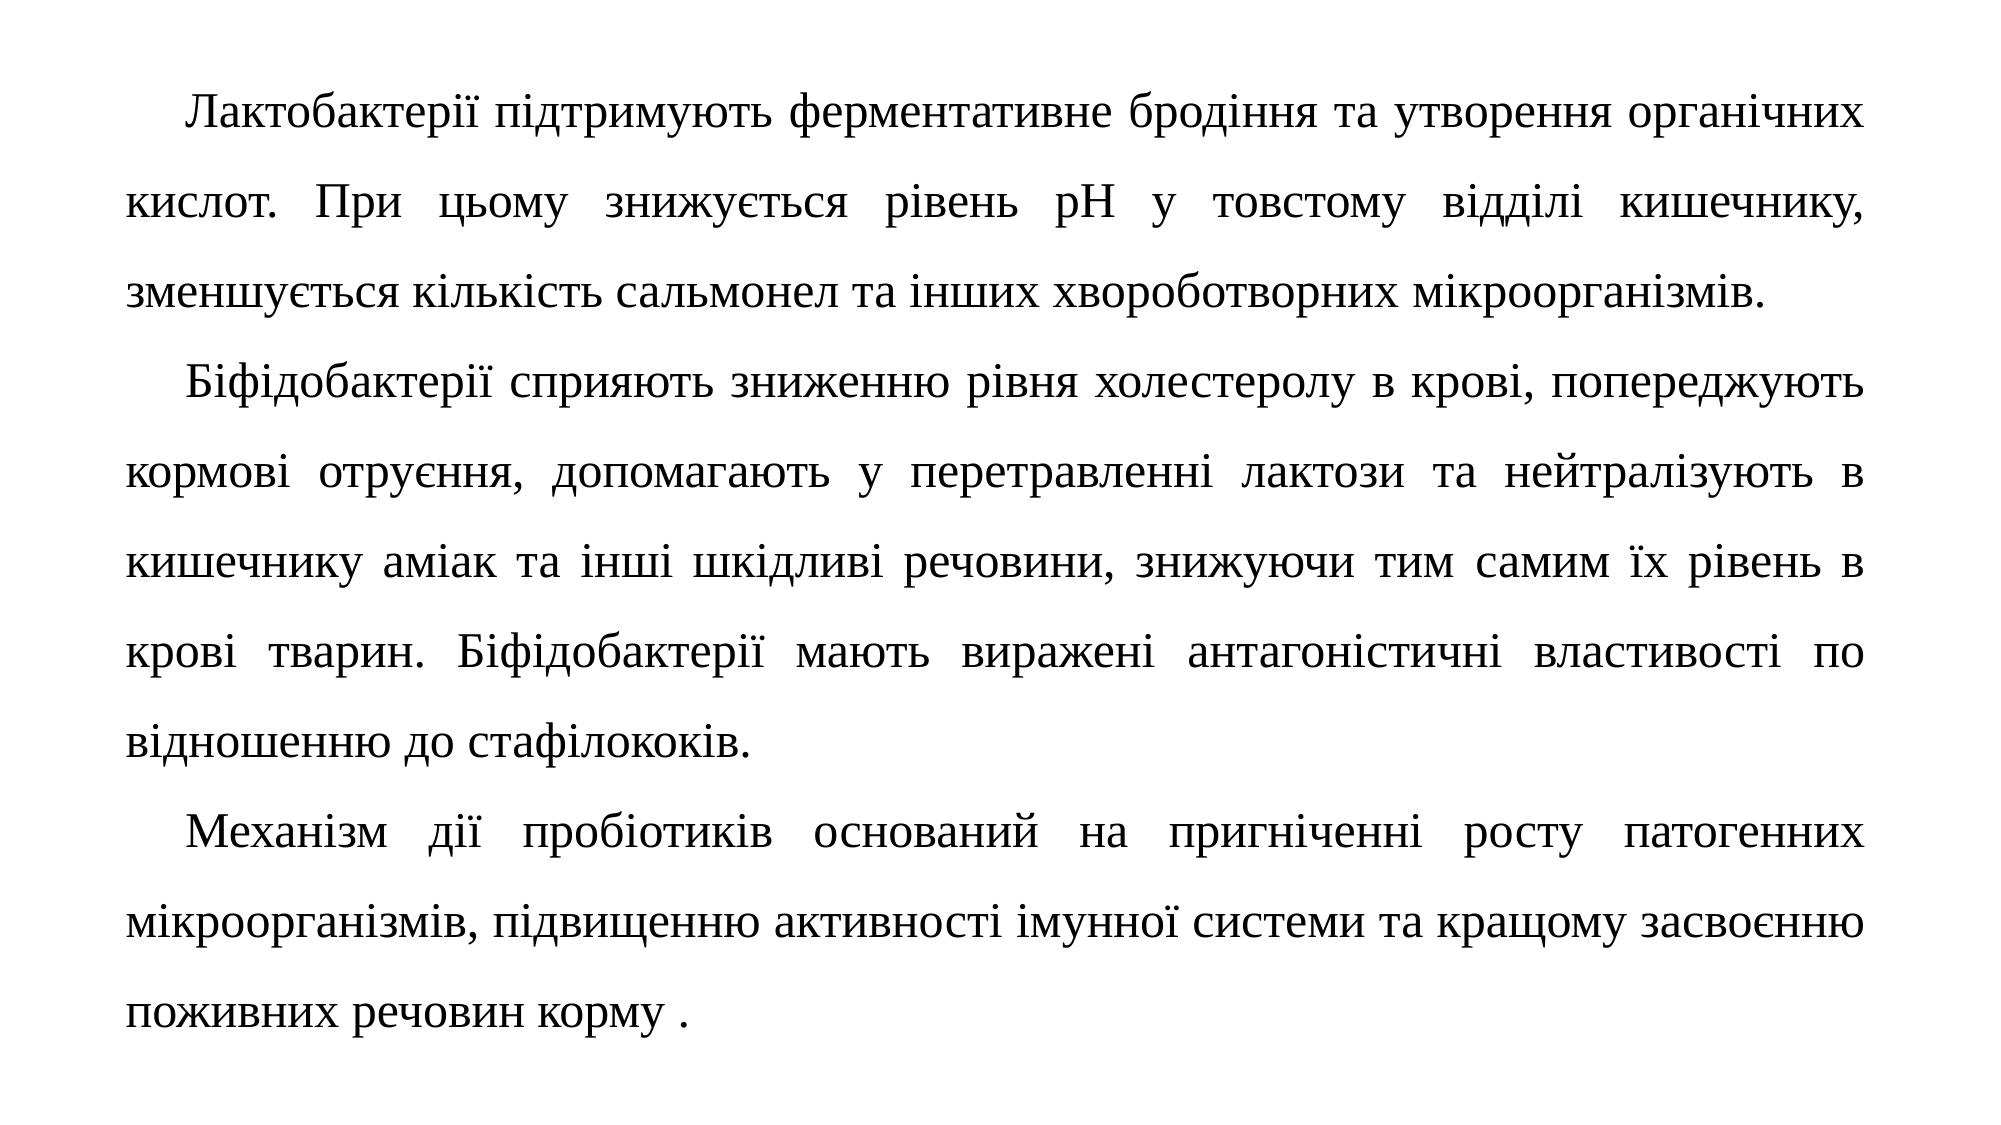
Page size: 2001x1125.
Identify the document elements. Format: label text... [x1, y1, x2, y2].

text_box Лактобактерії підтримують ферментативне бродіння та утворення органічних кислот. При цьому знижується рівень рН у товстому відділі кишечнику, зменшується кількість сальмонел та інших хвороботворних мікроорганізмів. Біфідобактерії сприяють зниженню рівня холестеролу в крові, попереджують кормові отруєння, допомагають у перетравленні лактози та нейтралізують в кишечнику аміак та інші шкідливі речовини, знижуючи тим самим їх рівень в крові тварин. Біфідобактерії мають виражені антагоністичні властивості по відношенню до стафілококів. Механізм дії пробіотиків оснований на пригніченні росту патогенних мікроорганізмів, підвищенню активності імунної системи та кращому засвоєнню поживних речовин корму . [110, 40, 1880, 1106]
